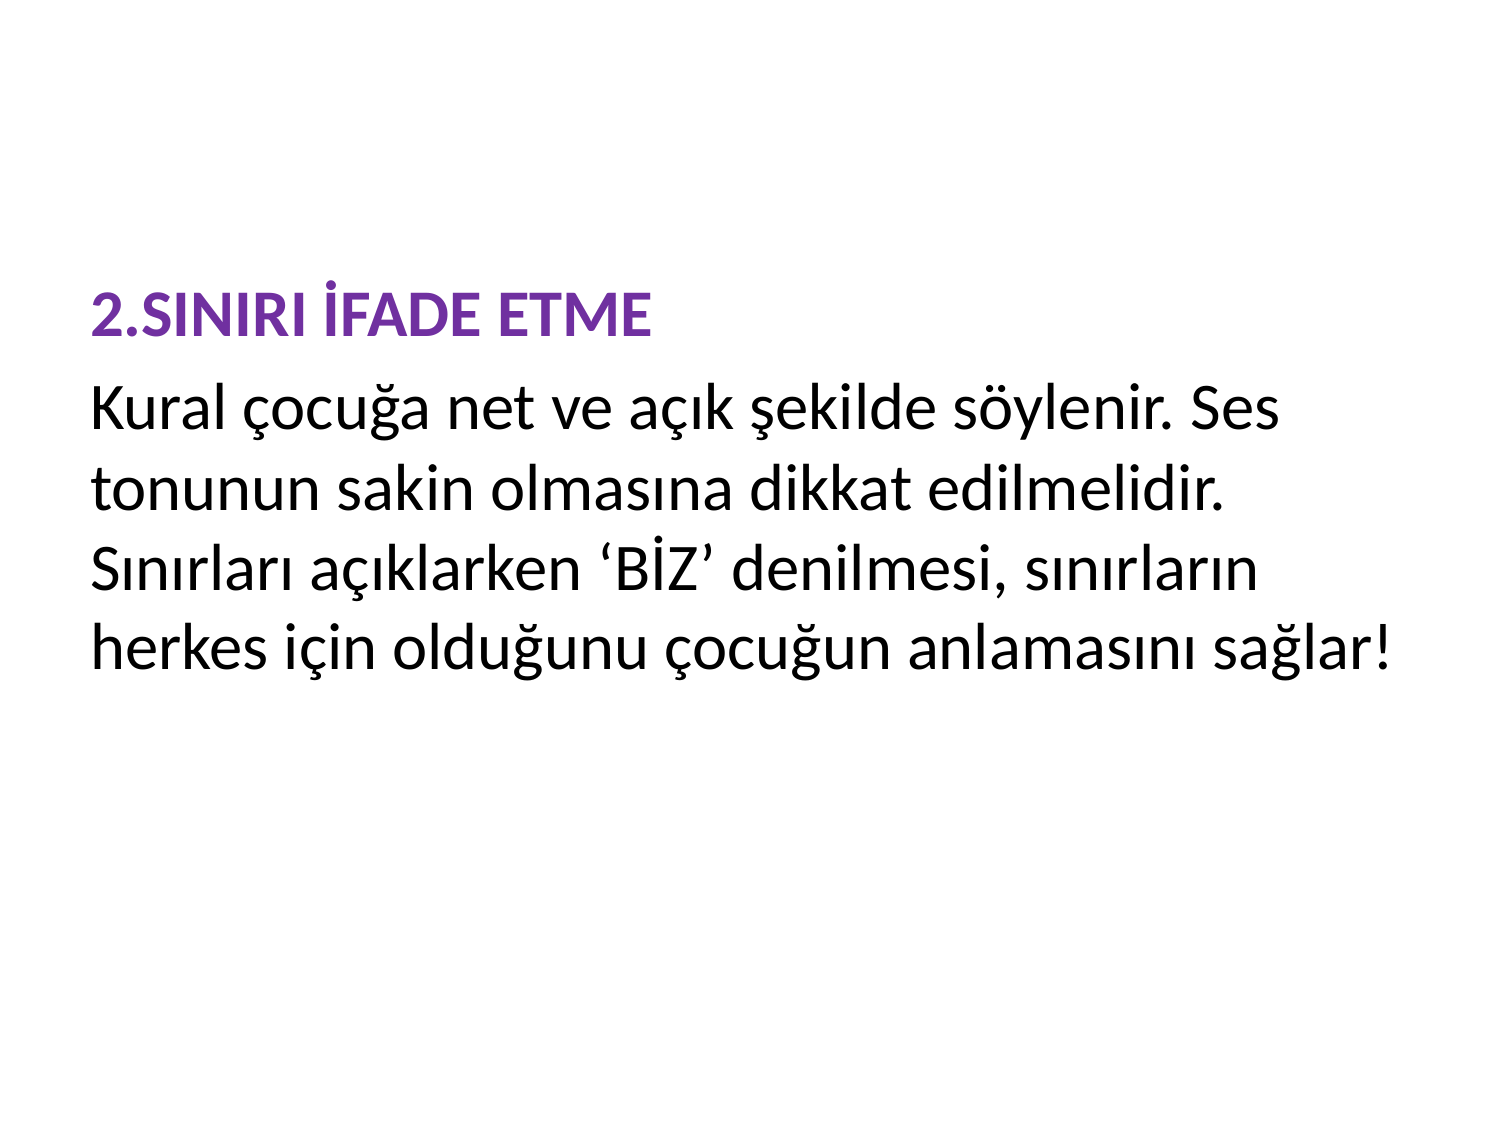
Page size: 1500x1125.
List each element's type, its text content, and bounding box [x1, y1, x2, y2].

list 2.SINIRI İFADE ETME Kural çocuğa net ve açık şekilde söylenir. Ses tonunun sakin olmasına dikkat edilmelidir. Sınırları açıklarken ‘BİZ’ denilmesi, sınırların herkes için olduğunu çocuğun anlamasını sağlar! [75, 262, 1425, 1005]
